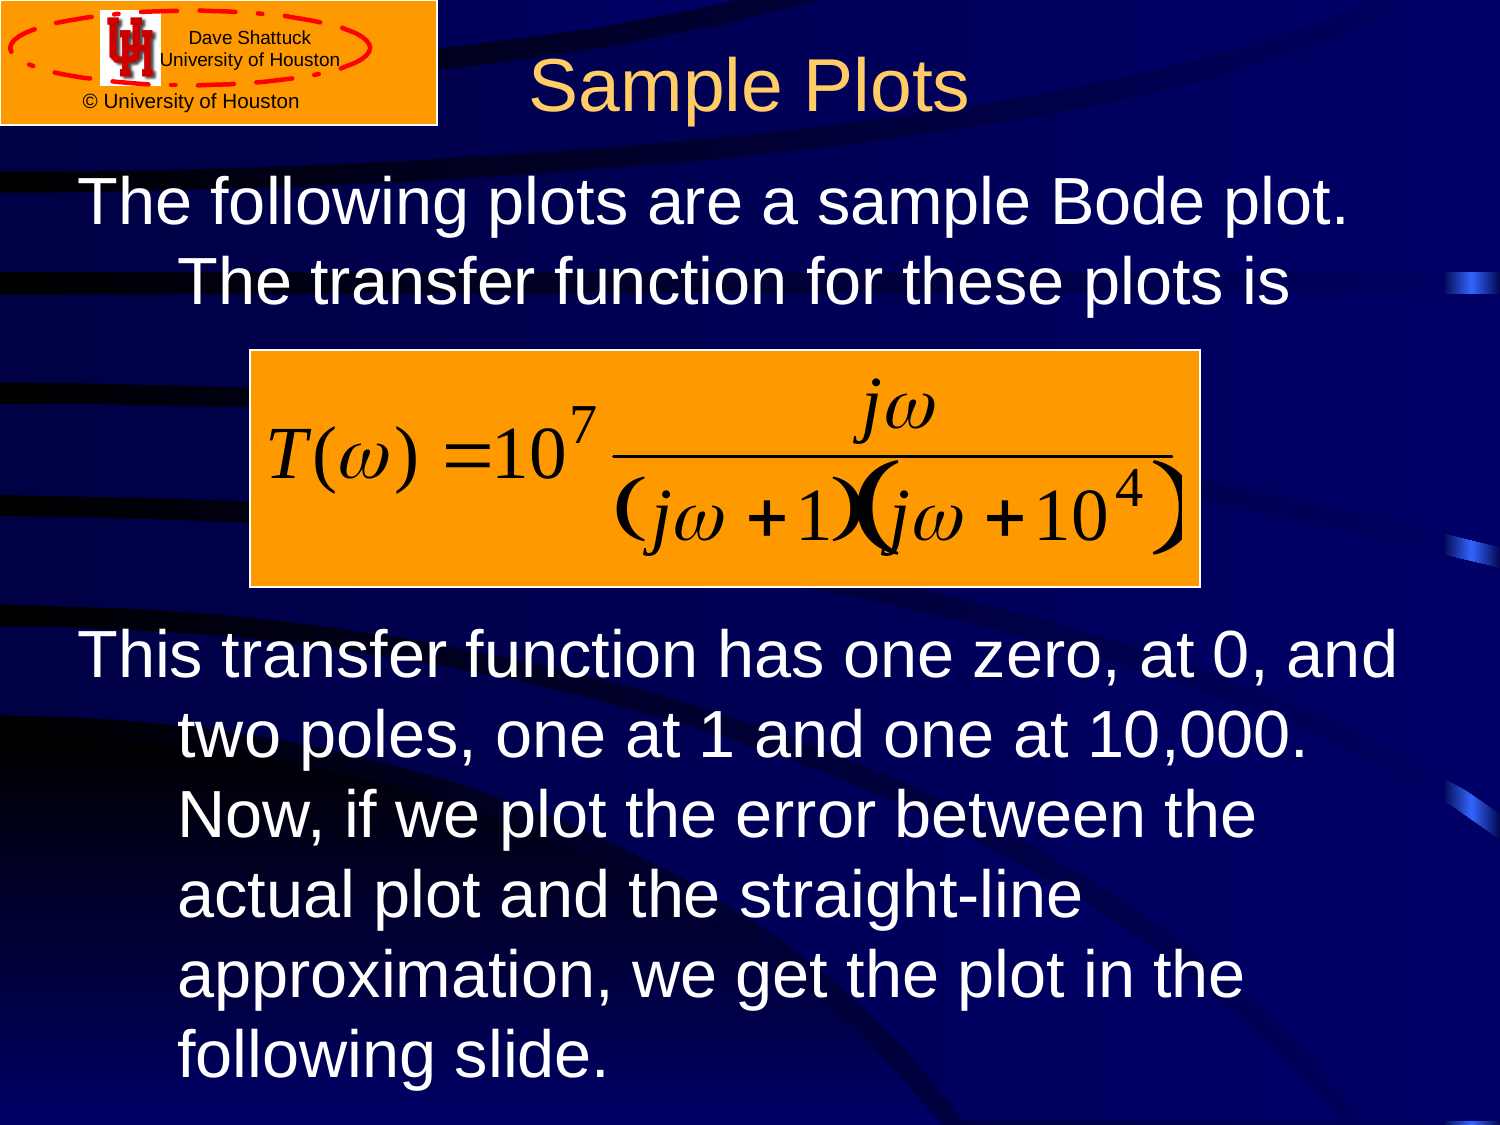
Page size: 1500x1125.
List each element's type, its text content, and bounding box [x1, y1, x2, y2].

list The following plots are a sample Bode plot. The transfer function for these plots is This transfer function has one zero, at 0, and two poles, one at 1 and one at 10,000. Now, if we plot the error between the actual plot and the straight-line approximation, we get the plot in the following slide. [62, 149, 1438, 1125]
title Sample Plots [112, 24, 1388, 138]
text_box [262, 374, 1182, 582]
text_box [249, 349, 1200, 588]
